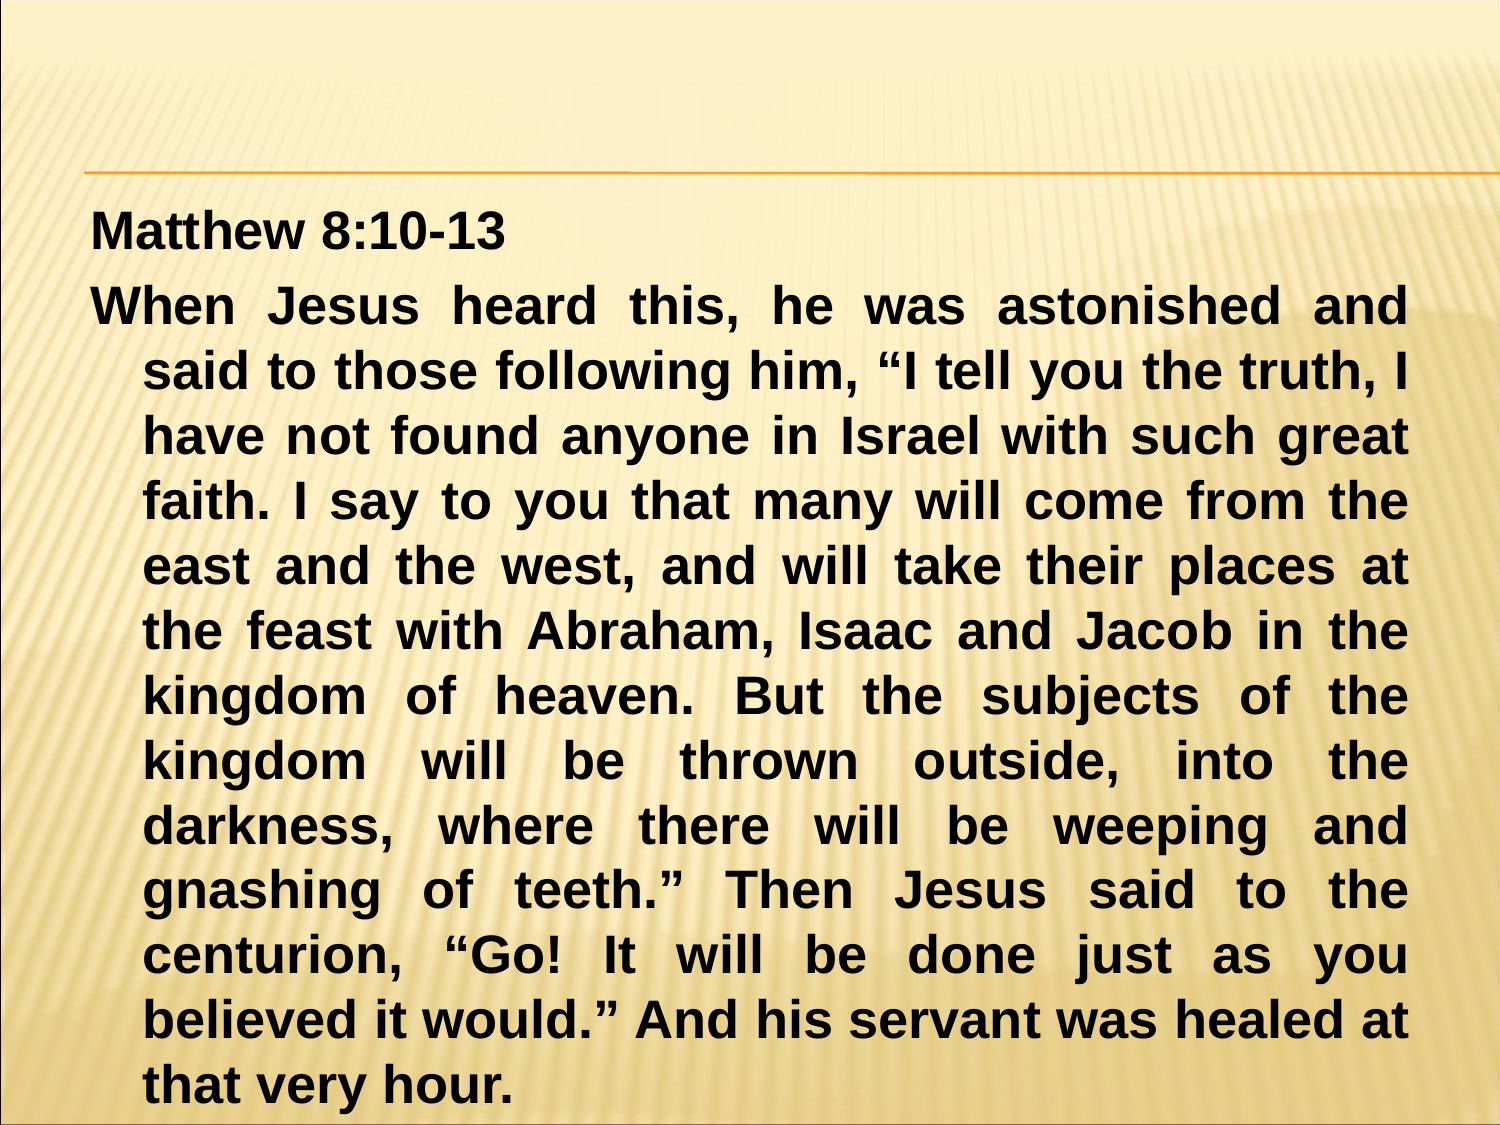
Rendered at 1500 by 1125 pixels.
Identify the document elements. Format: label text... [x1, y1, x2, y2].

picture [0, 0, 1500, 1125]
list Matthew 8:10-13 When Jesus heard this, he was astonished and said to those following him, “I tell you the truth, I have not found anyone in Israel with such great faith. I say to you that many will come from the east and the west, and will take their places at the feast with Abraham, Isaac and Jacob in the kingdom of heaven. But the subjects of the kingdom will be thrown outside, into the darkness, where there will be weeping and gnashing of teeth.” Then Jesus said to the centurion, “Go! It will be done just as you believed it would.” And his servant was healed at that very hour. [75, 187, 1425, 1125]
